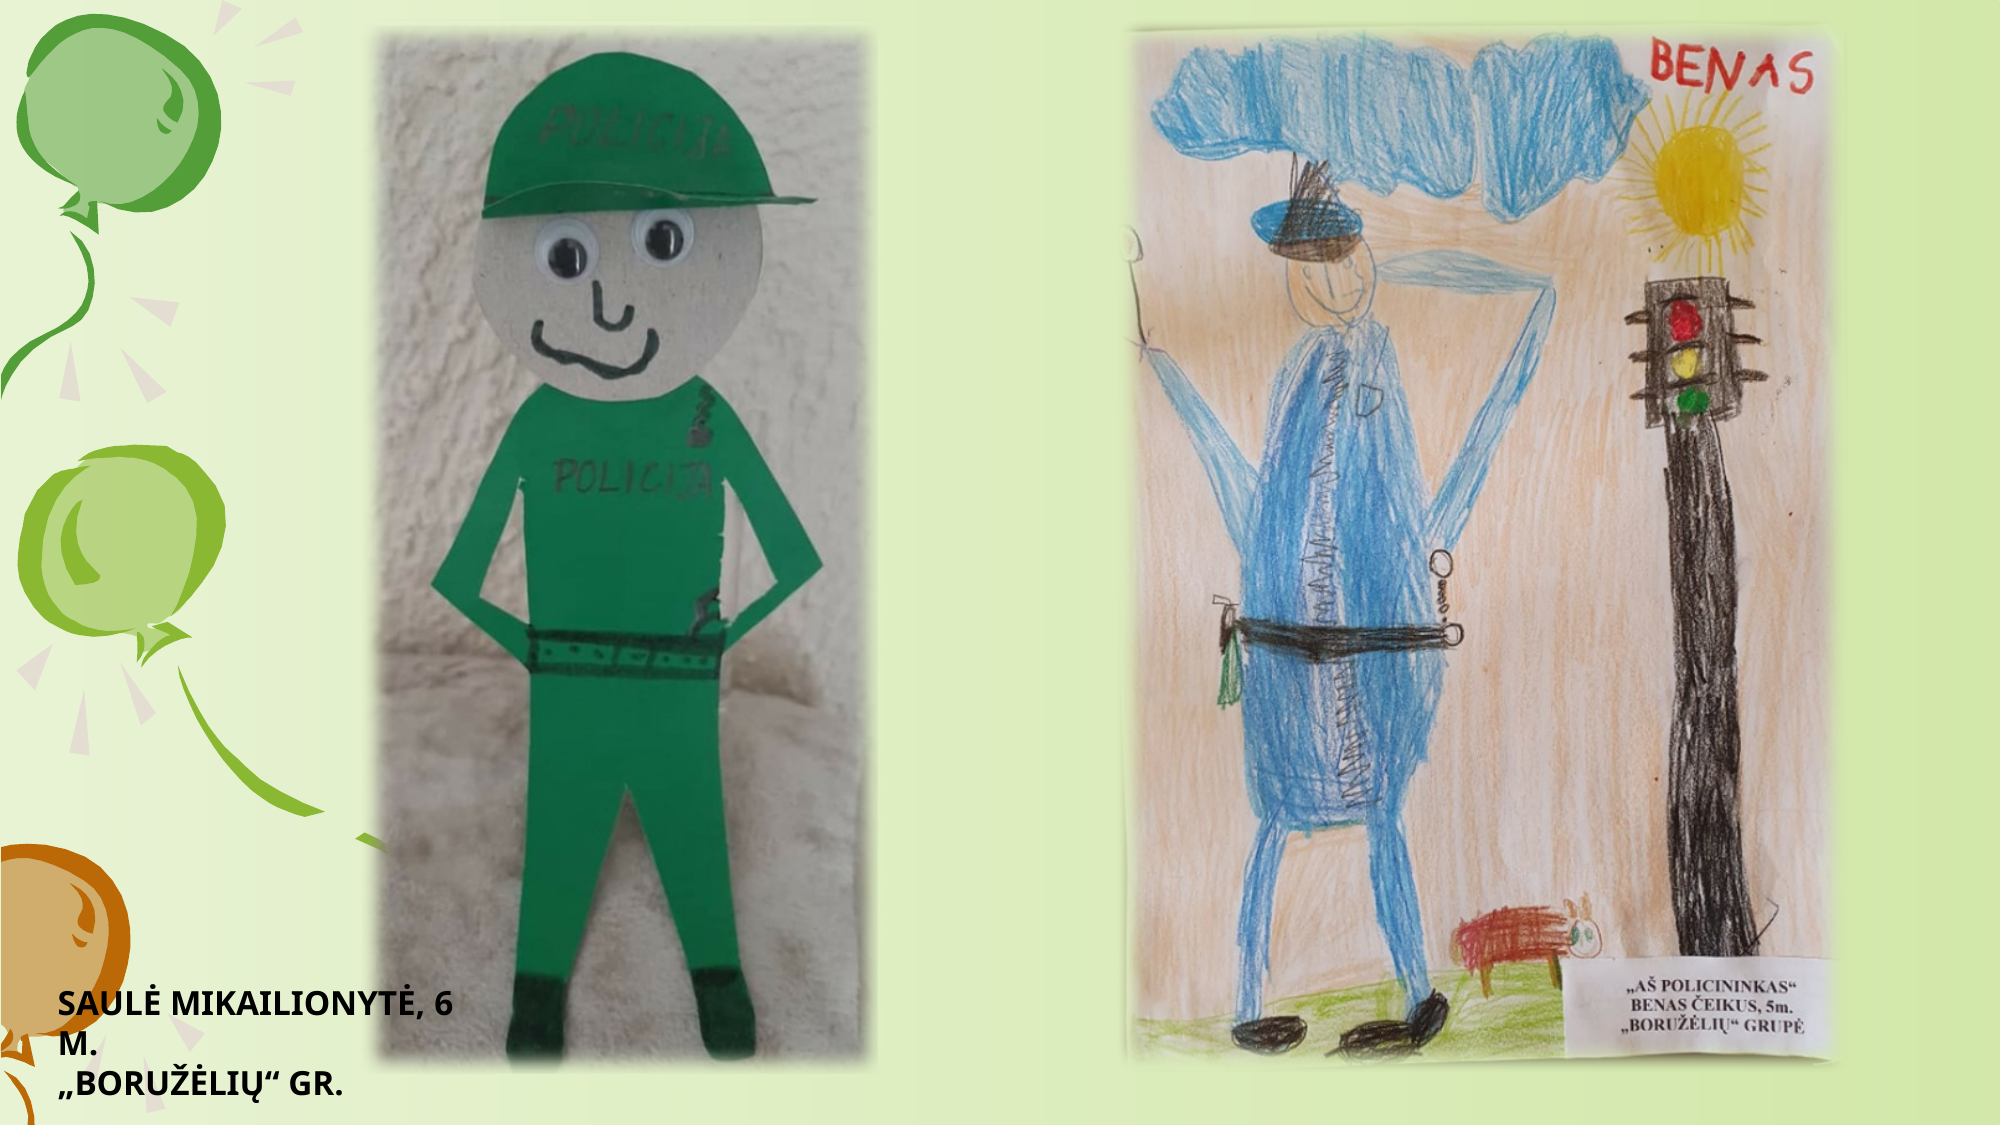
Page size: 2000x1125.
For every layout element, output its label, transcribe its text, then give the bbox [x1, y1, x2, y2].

picture [1117, 19, 1849, 1072]
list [361, 19, 883, 1078]
text_box SAULĖ MIKAILIONYTĖ, 6 M. „BORUŽĖLIŲ“ GR. [42, 975, 511, 1110]
